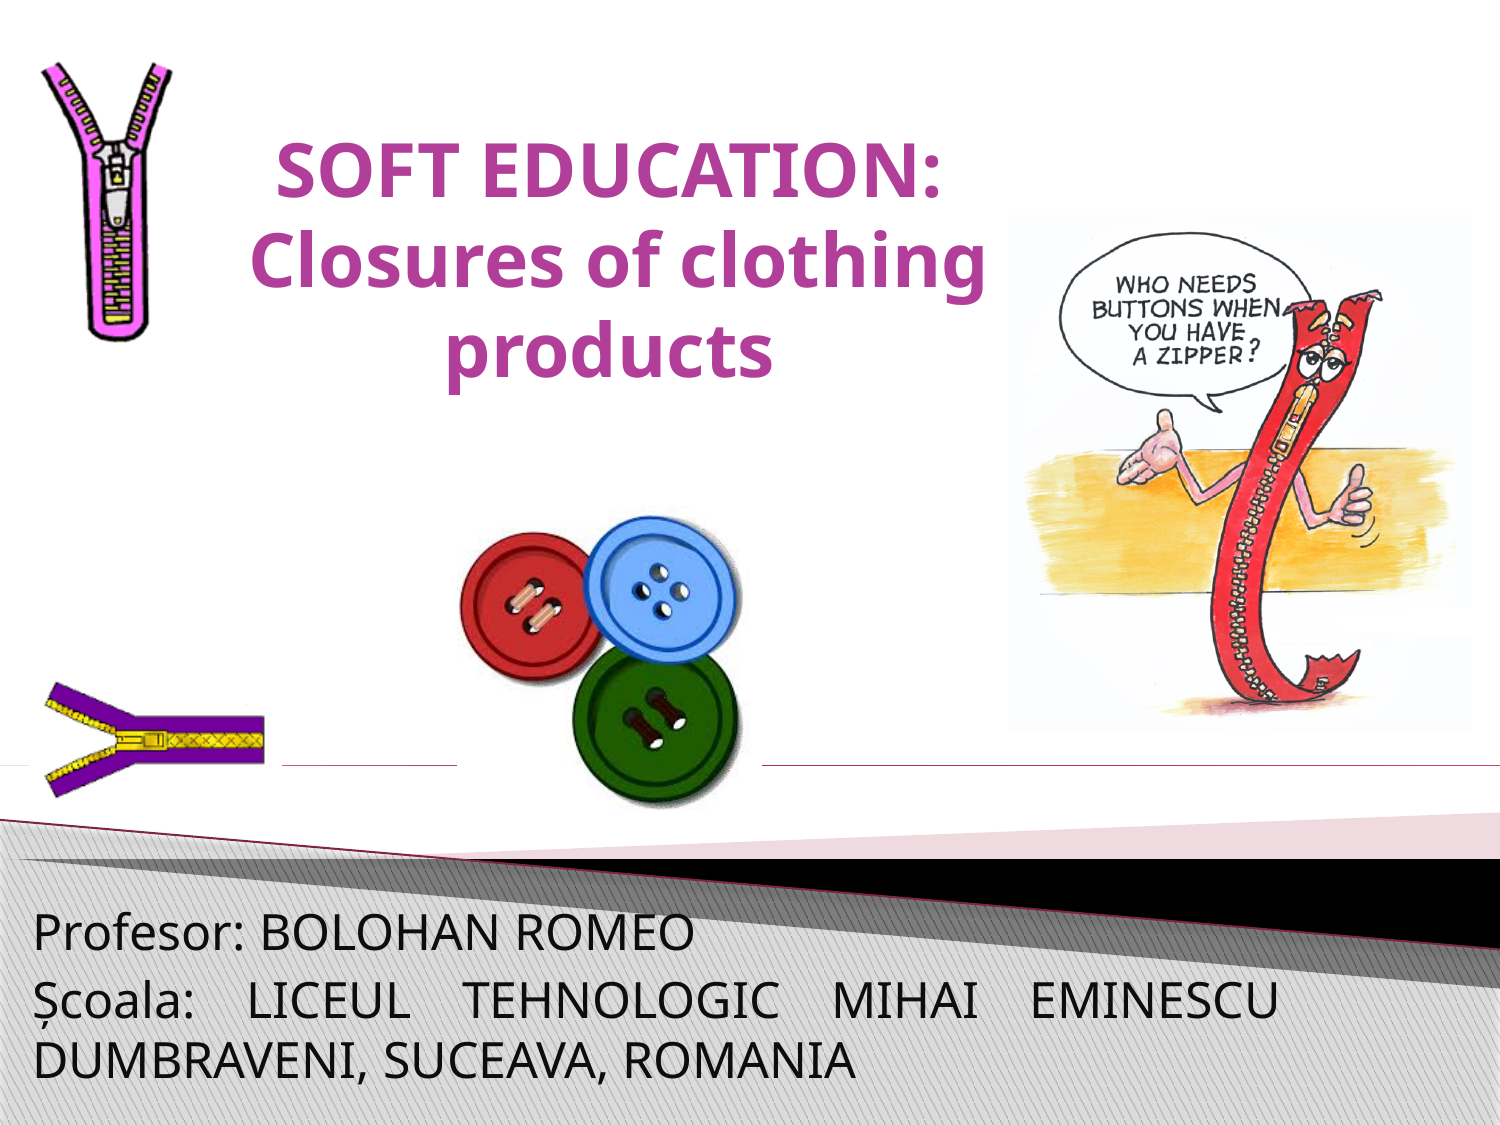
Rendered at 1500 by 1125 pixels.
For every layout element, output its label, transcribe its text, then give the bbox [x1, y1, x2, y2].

picture [5, 859, 823, 893]
picture [1009, 215, 1472, 732]
picture [29, 656, 282, 818]
subtitle Profesor: BOLOHAN ROMEO Şcoala: LICEUL TEHNOLOGIC MIHAI EMINESCU DUMBRAVENI, SUCEAVA, ROMANIA [24, 893, 1300, 1118]
picture [1300, 934, 1500, 989]
title SOFT EDUCATION: Closures of clothing products [185, 7, 1034, 400]
picture [457, 505, 762, 811]
picture [38, 42, 180, 346]
